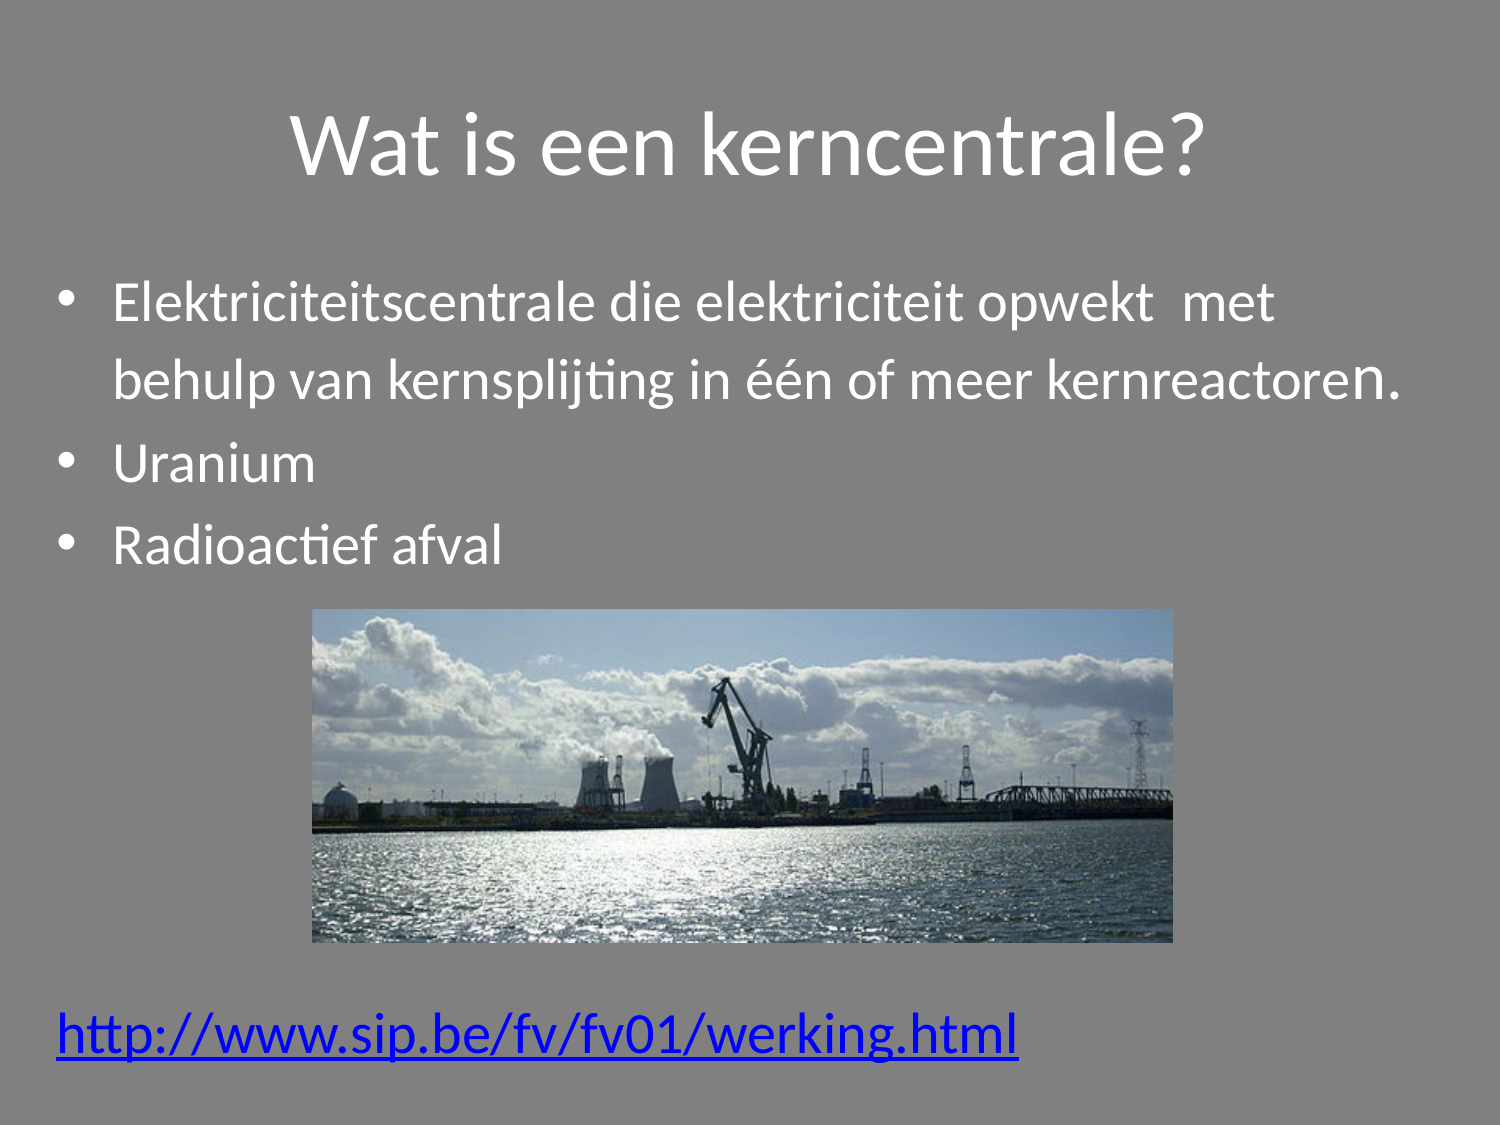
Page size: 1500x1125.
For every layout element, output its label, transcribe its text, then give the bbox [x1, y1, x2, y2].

list Elektriciteitscentrale die elektriciteit opwekt met behulp van kernsplijting in één of meer kernreactoren. Uranium Radioactief afval http://www.sip.be/fv/fv01/werking.html [41, 255, 1447, 1094]
title Wat is een kerncentrale? [75, 45, 1425, 233]
picture [312, 609, 1173, 943]
